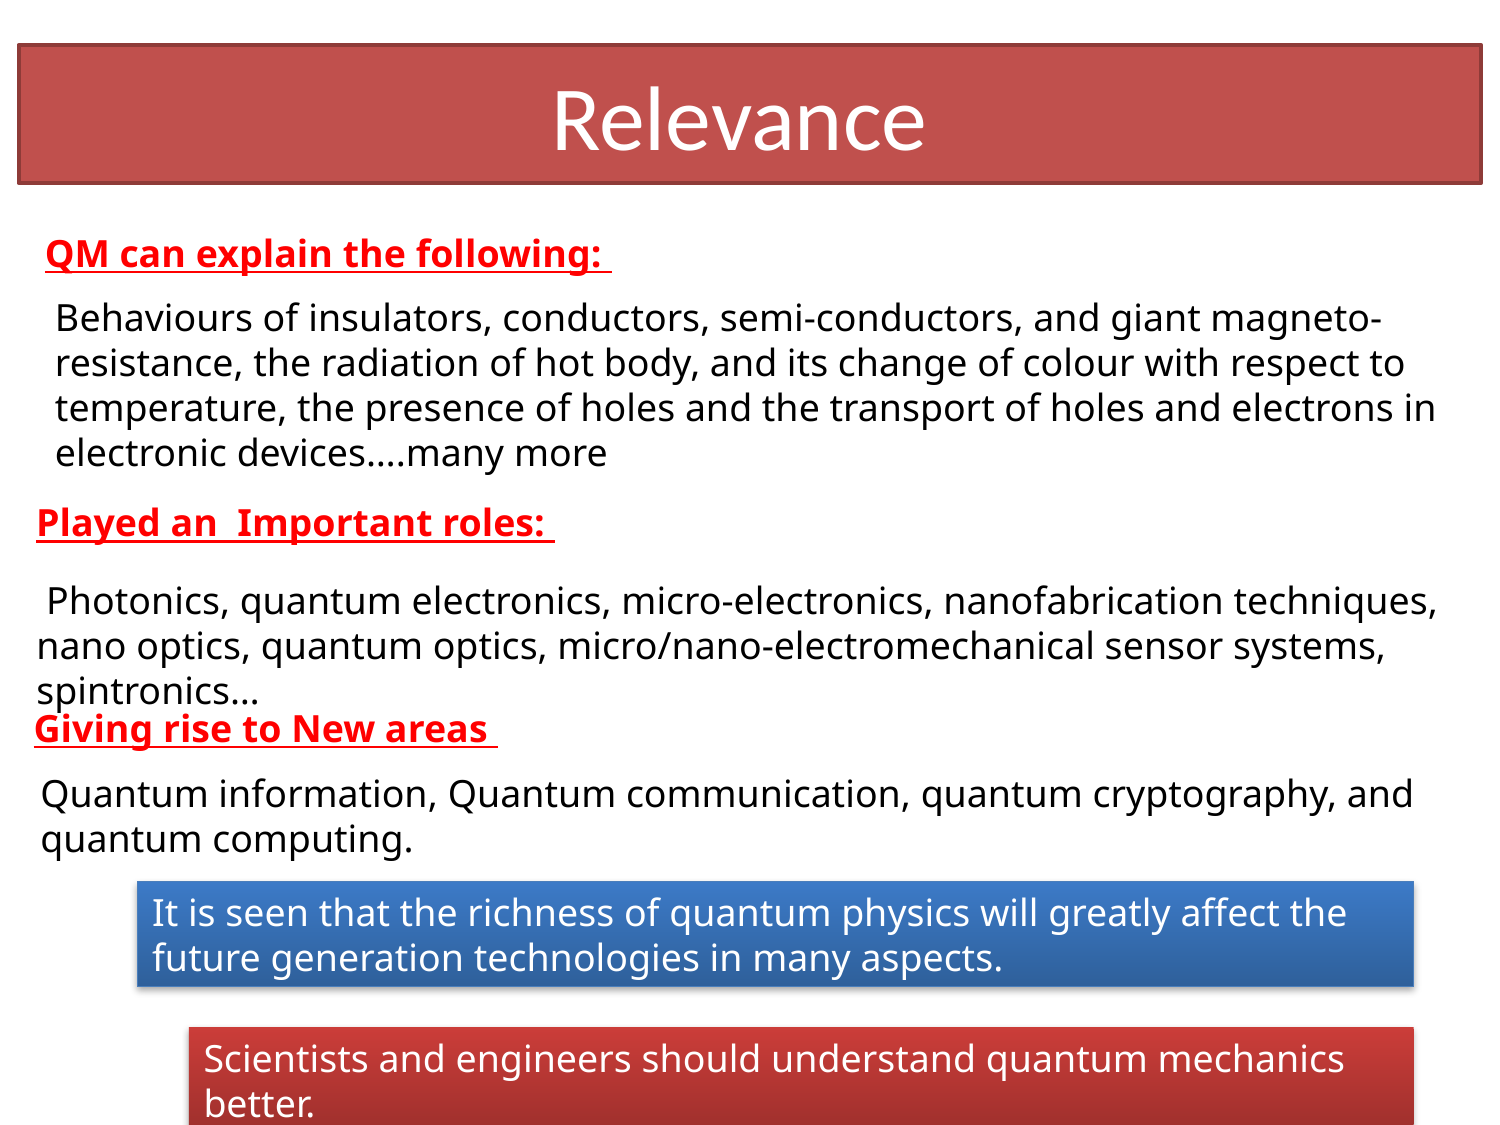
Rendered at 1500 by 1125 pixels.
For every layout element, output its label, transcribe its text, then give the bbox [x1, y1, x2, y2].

text_box Played an Important roles: [21, 491, 571, 552]
text_box Giving rise to New areas [18, 697, 513, 758]
text_box QM can explain the following: [29, 222, 627, 283]
text_box Photonics, quantum electronics, micro-electronics, nanofabrication techniques, nano optics, quantum optics, micro/nano-electromechanical sensor systems, spintronics… [21, 569, 1466, 720]
text_box Scientists and engineers should understand quantum mechanics better. [188, 1027, 1414, 1125]
title Relevance [17, 43, 1483, 185]
text_box Quantum information, Quantum communication, quantum cryptography, and quantum computing. [25, 762, 1451, 868]
text_box Behaviours of insulators, conductors, semi-conductors, and giant magneto- resistance, the radiation of hot body, and its change of colour with respect to temperature, the presence of holes and the transport of holes and electrons in electronic devices….many more [40, 286, 1475, 482]
text_box It is seen that the richness of quantum physics will greatly affect the future generation technologies in many aspects. [137, 881, 1414, 987]
